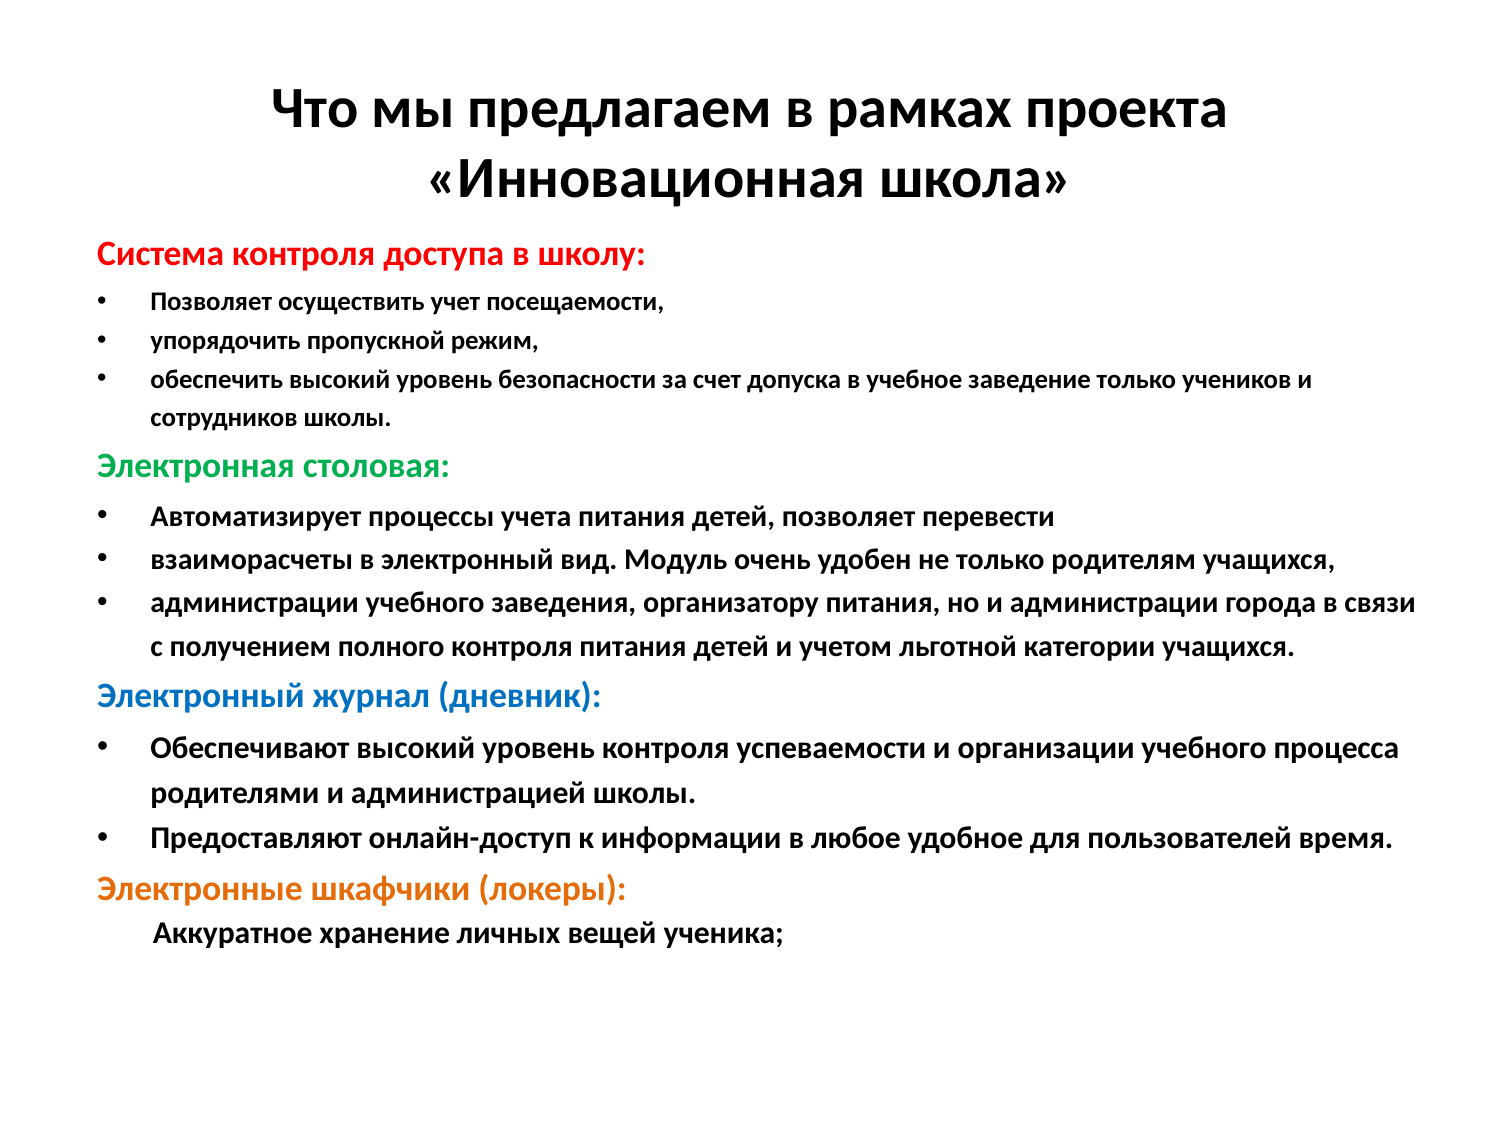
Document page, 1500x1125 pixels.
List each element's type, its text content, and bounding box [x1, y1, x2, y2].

title Что мы предлагаем в рамках проекта «Инновационная школа» [75, 45, 1425, 233]
list Система контроля доступа в школу: Позволяет осуществить учет посещаемости, упорядочить пропускной режим, обеспечить высокий уровень безопасности за счет допуска в учебное заведение только учеников и сотрудников школы. Электронная столовая: Автоматизирует процессы учета питания детей, позволяет перевести взаиморасчеты в электронный вид. Модуль очень удобен не только родителям учащихся, администрации учебного заведения, организатору питания, но и администрации города в связи с получением полного контроля питания детей и учетом льготной категории учащихся. Электронный журнал (дневник): Обеспечивают высокий уровень контроля успеваемости и организации учебного процесса родителями и администрацией школы. Предоставляют онлайн-доступ к информации в любое удобное для пользователей время. Электронные шкафчики (локеры): Аккуратное хранение личных вещей ученика; [82, 222, 1432, 1067]
